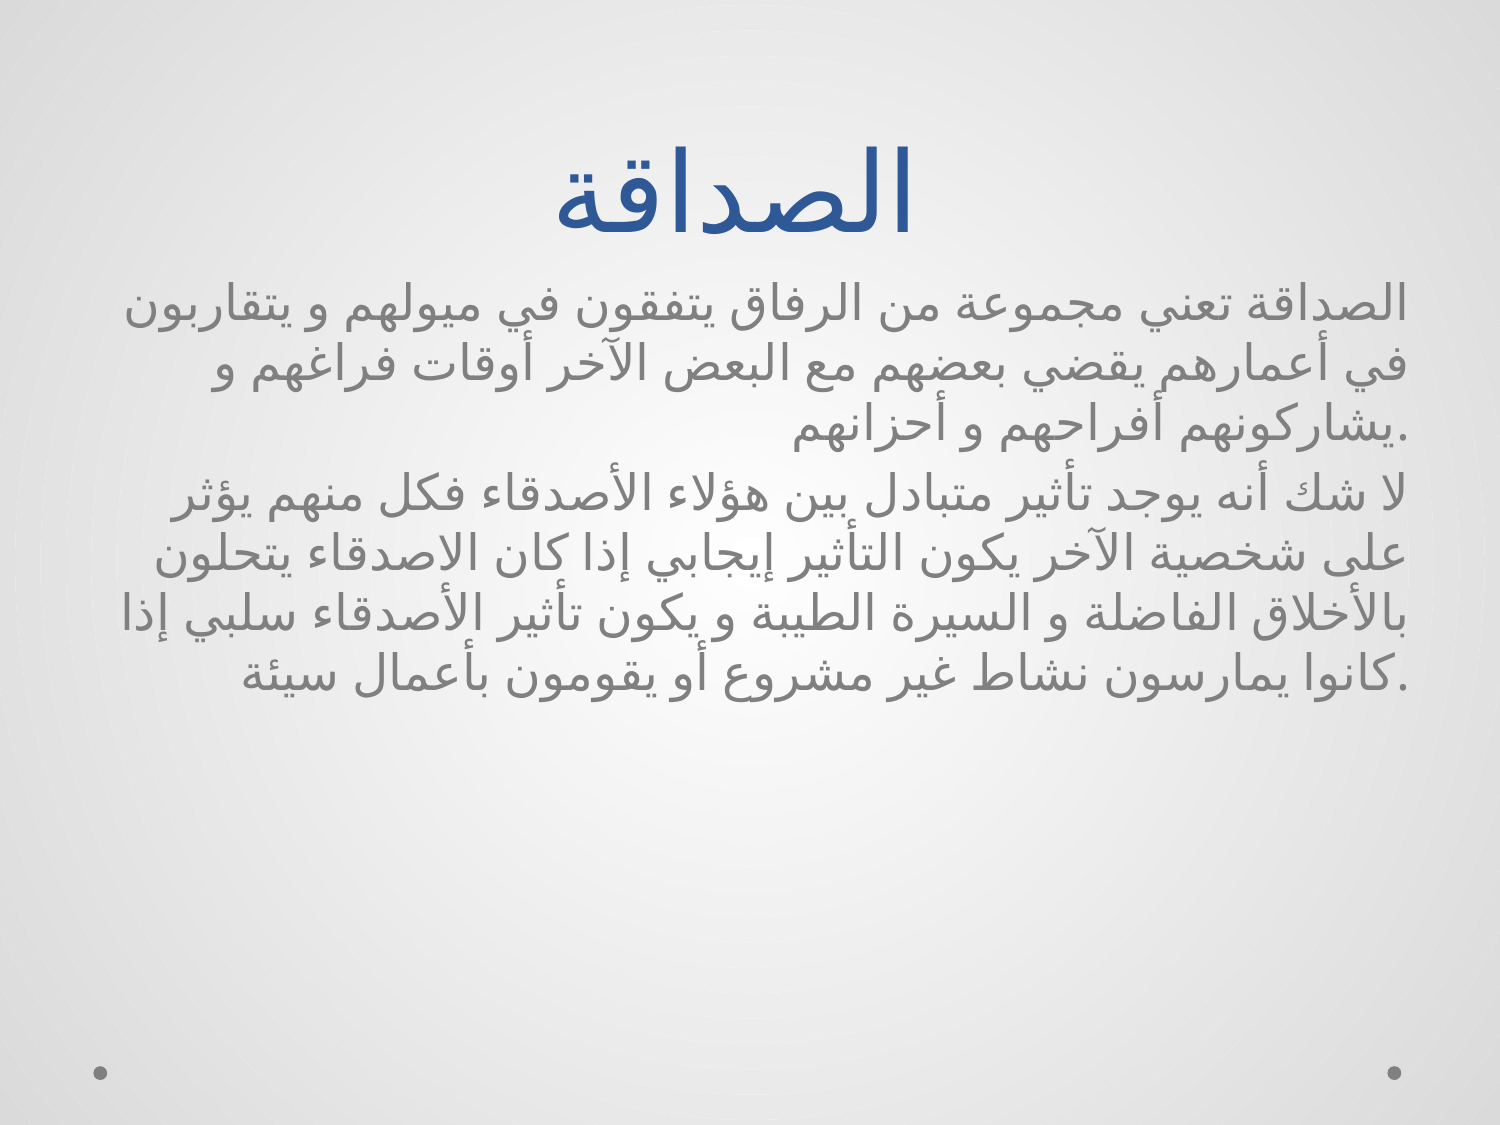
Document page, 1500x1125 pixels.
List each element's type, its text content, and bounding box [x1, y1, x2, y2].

title الصداقة [75, 0, 1425, 262]
list الصداقة تعني مجموعة من الرفاق يتفقون في ميولهم و يتقاربون في أعمارهم يقضي بعضهم مع البعض الآخر أوقات فراغهم و يشاركونهم أفراحهم و أحزانهم. لا شك أنه يوجد تأثير متبادل بين هؤلاء الأصدقاء فكل منهم يؤثر على شخصية الآخر يكون التأثير إيجابي إذا كان الاصدقاء يتحلون بالأخلاق الفاضلة و السيرة الطيبة و يكون تأثير الأصدقاء سلبي إذا كانوا يمارسون نشاط غير مشروع أو يقومون بأعمال سيئة. [75, 262, 1425, 1005]
